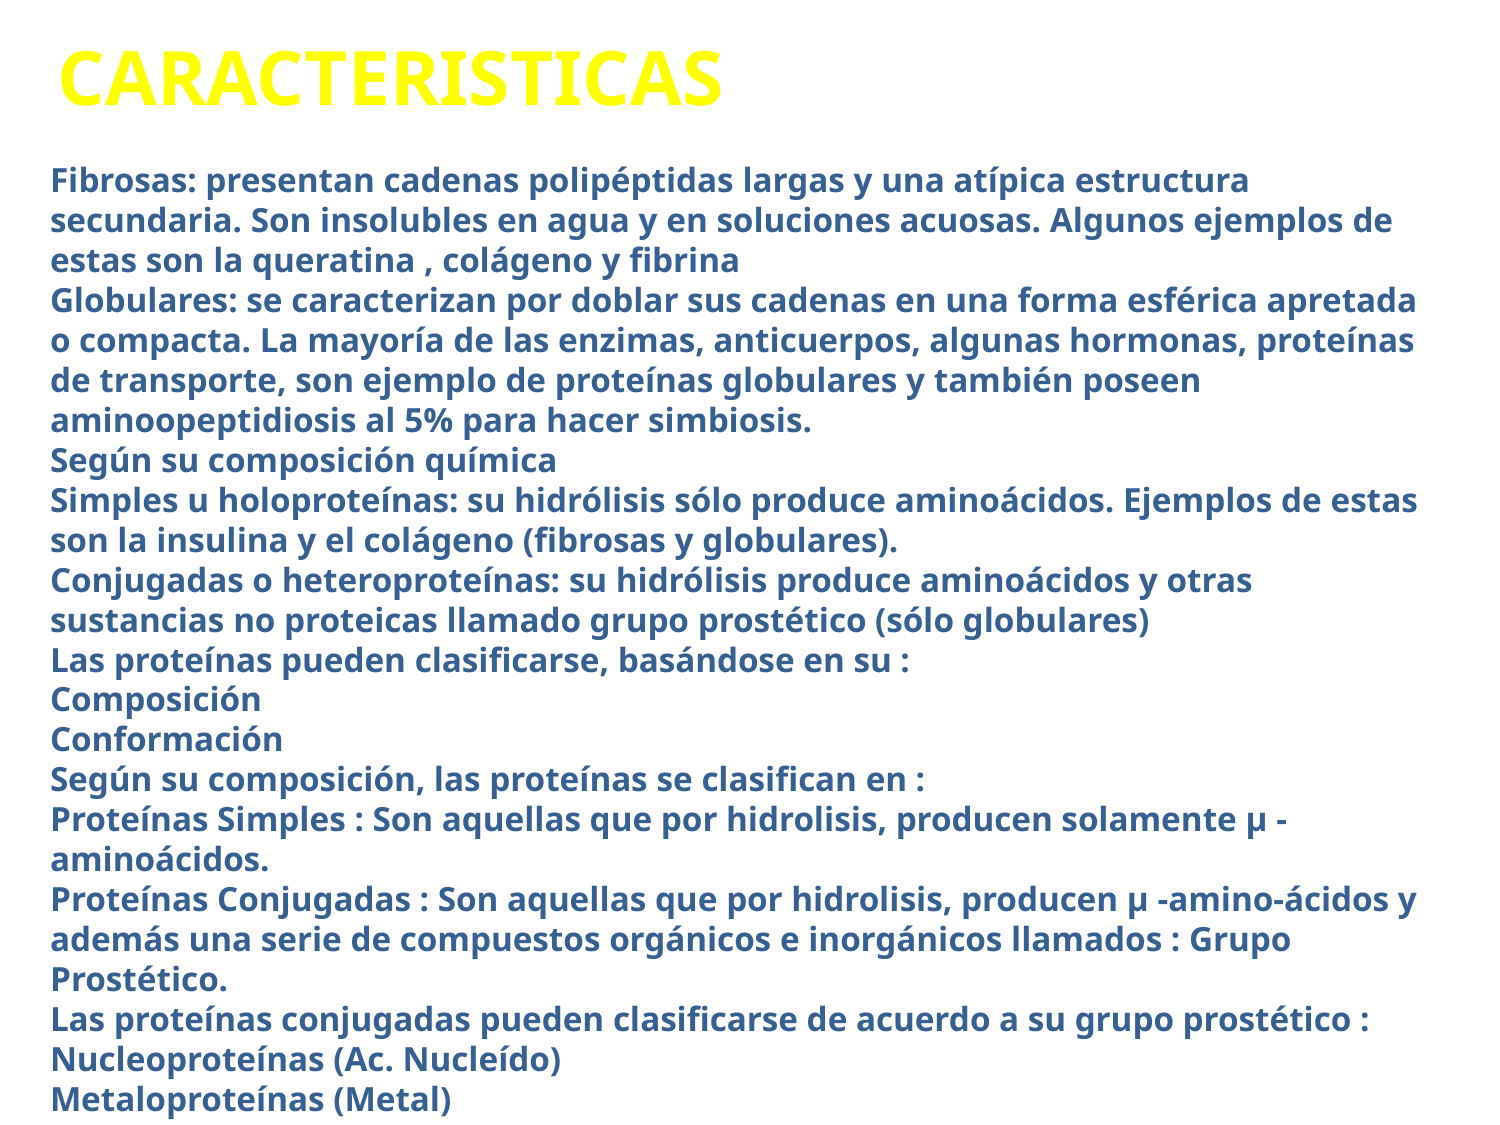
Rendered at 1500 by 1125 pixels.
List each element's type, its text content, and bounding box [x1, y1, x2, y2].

text_box Fibrosas: presentan cadenas polipéptidas largas y una atípica estructura secundaria. Son insolubles en agua y en soluciones acuosas. Algunos ejemplos de estas son la queratina , colágeno y fibrina Globulares: se caracterizan por doblar sus cadenas en una forma esférica apretada o compacta. La mayoría de las enzimas, anticuerpos, algunas hormonas, proteínas de transporte, son ejemplo de proteínas globulares y también poseen aminoopeptidiosis al 5% para hacer simbiosis. Según su composición química Simples u holoproteínas: su hidrólisis sólo produce aminoácidos. Ejemplos de estas son la insulina y el colágeno (fibrosas y globulares). Conjugadas o heteroproteínas: su hidrólisis produce aminoácidos y otras sustancias no proteicas llamado grupo prostético (sólo globulares) Las proteínas pueden clasificarse, basándose en su : Composición Conformación Según su composición, las proteínas se clasifican en : Proteínas Simples : Son aquellas que por hidrolisis, producen solamente µ -aminoácidos. Proteínas Conjugadas : Son aquellas que por hidrolisis, producen µ -amino-ácidos y además una serie de compuestos orgánicos e inorgánicos llamados : Grupo Prostético. Las proteínas conjugadas pueden clasificarse de acuerdo a su grupo prostético : Nucleoproteínas (Ac. Nucleído) Metaloproteínas (Metal) Fosfoproteínas (Fosfato) Glucoproteínas (Glucosa) [35, 152, 1442, 1125]
text_box caracteristicas [42, 23, 739, 129]
